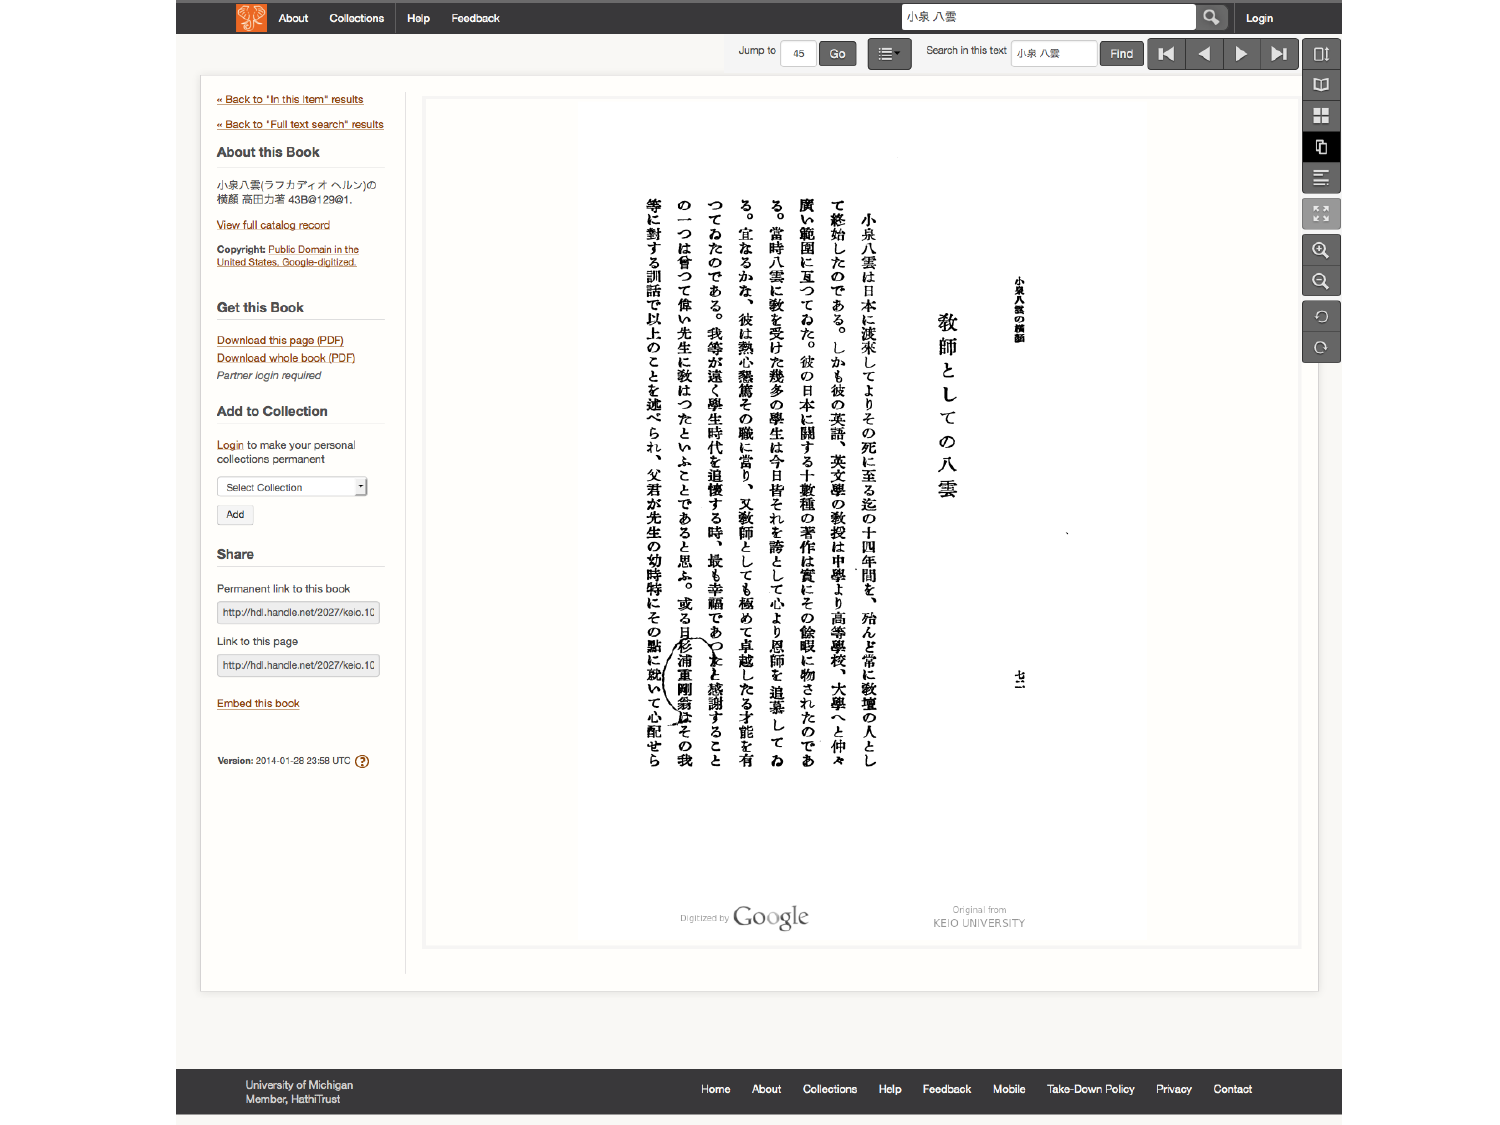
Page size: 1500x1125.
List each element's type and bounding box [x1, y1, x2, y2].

picture [176, 0, 1342, 1125]
